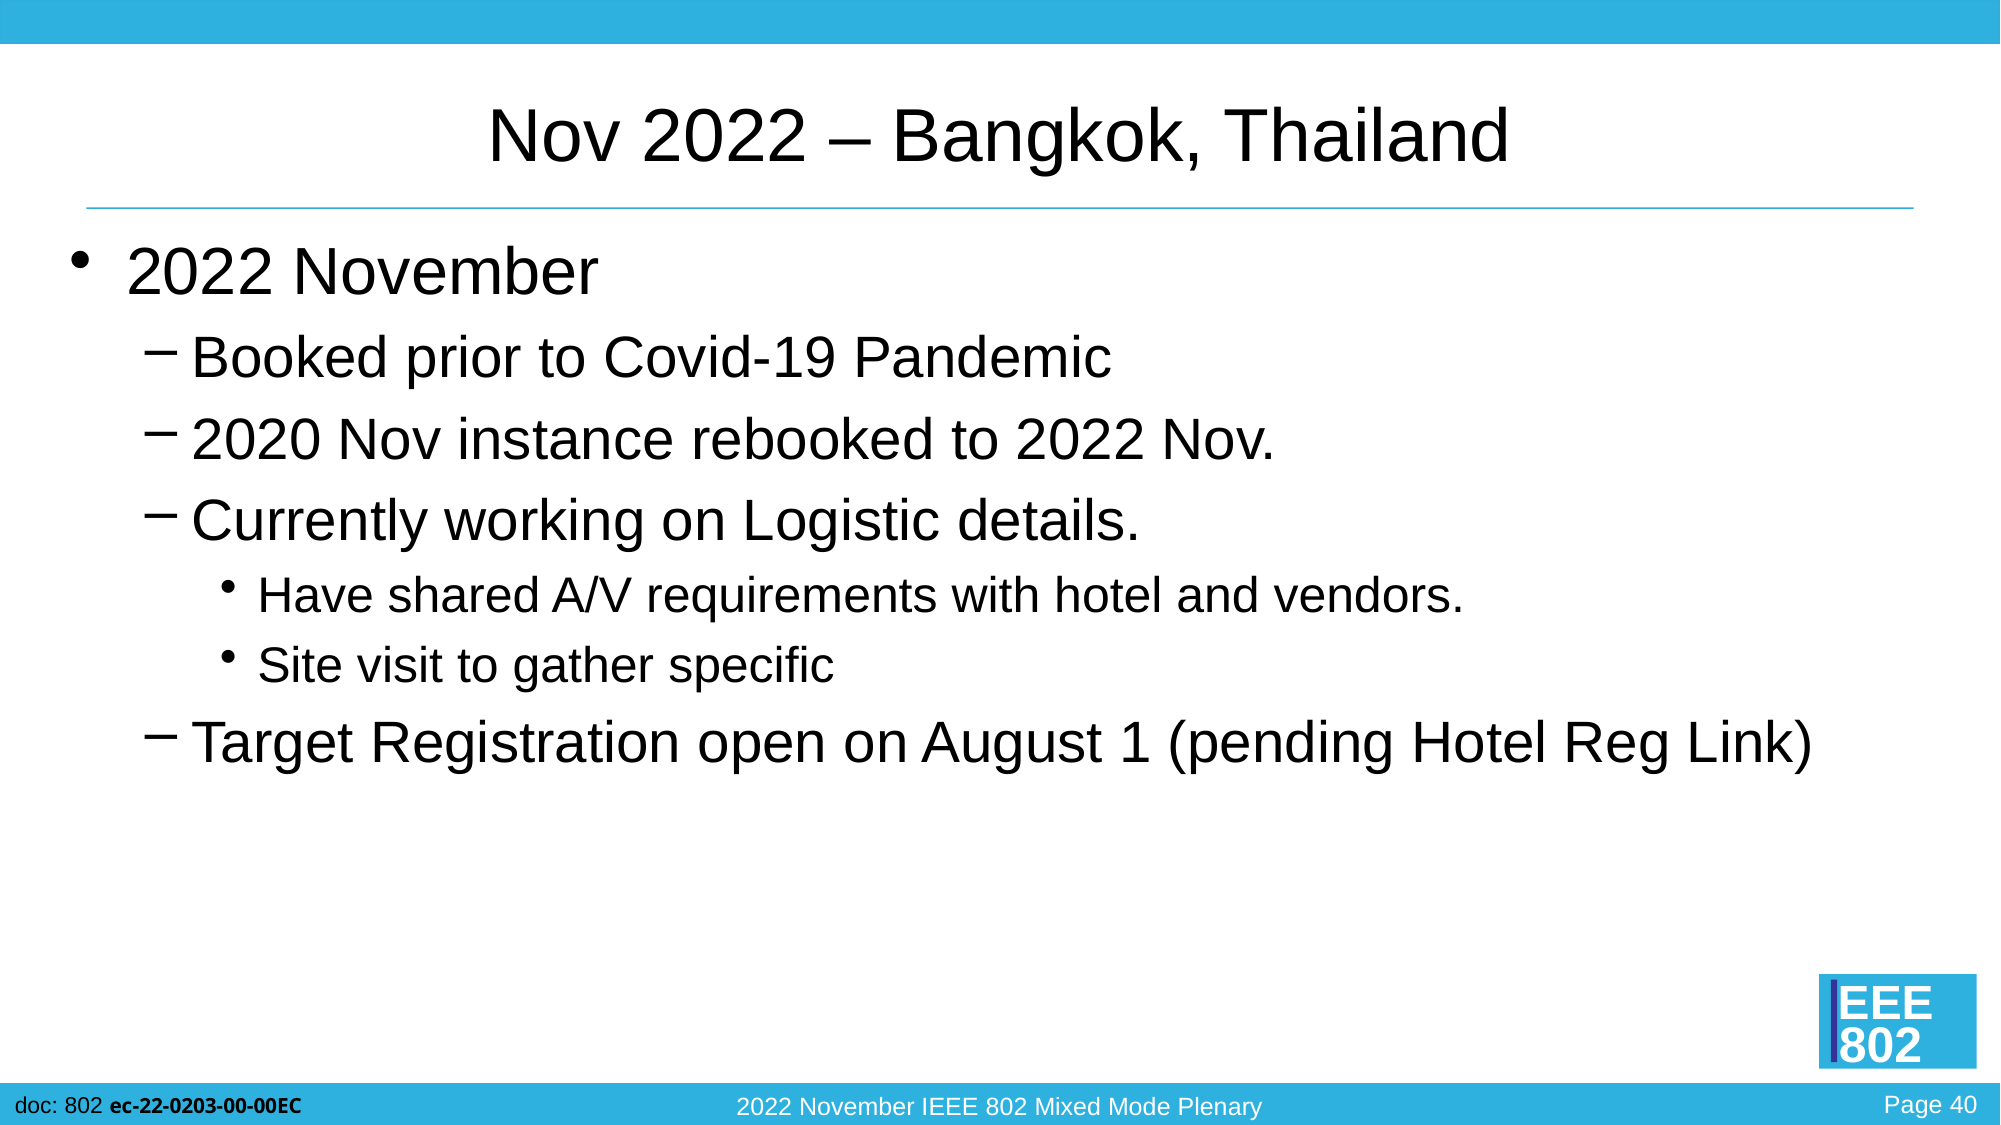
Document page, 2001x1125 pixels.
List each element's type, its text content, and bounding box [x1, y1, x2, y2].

title Nov 2022 – Bangkok, Thailand [99, 66, 1900, 197]
list 2022 November Booked prior to Covid-19 Pandemic 2020 Nov instance rebooked to 2022 Nov. Currently working on Logistic details. Have shared A/V requirements with hotel and vendors. Site visit to gather specific Target Registration open on August 1 (pending Hotel Reg Link) [54, 220, 1855, 963]
